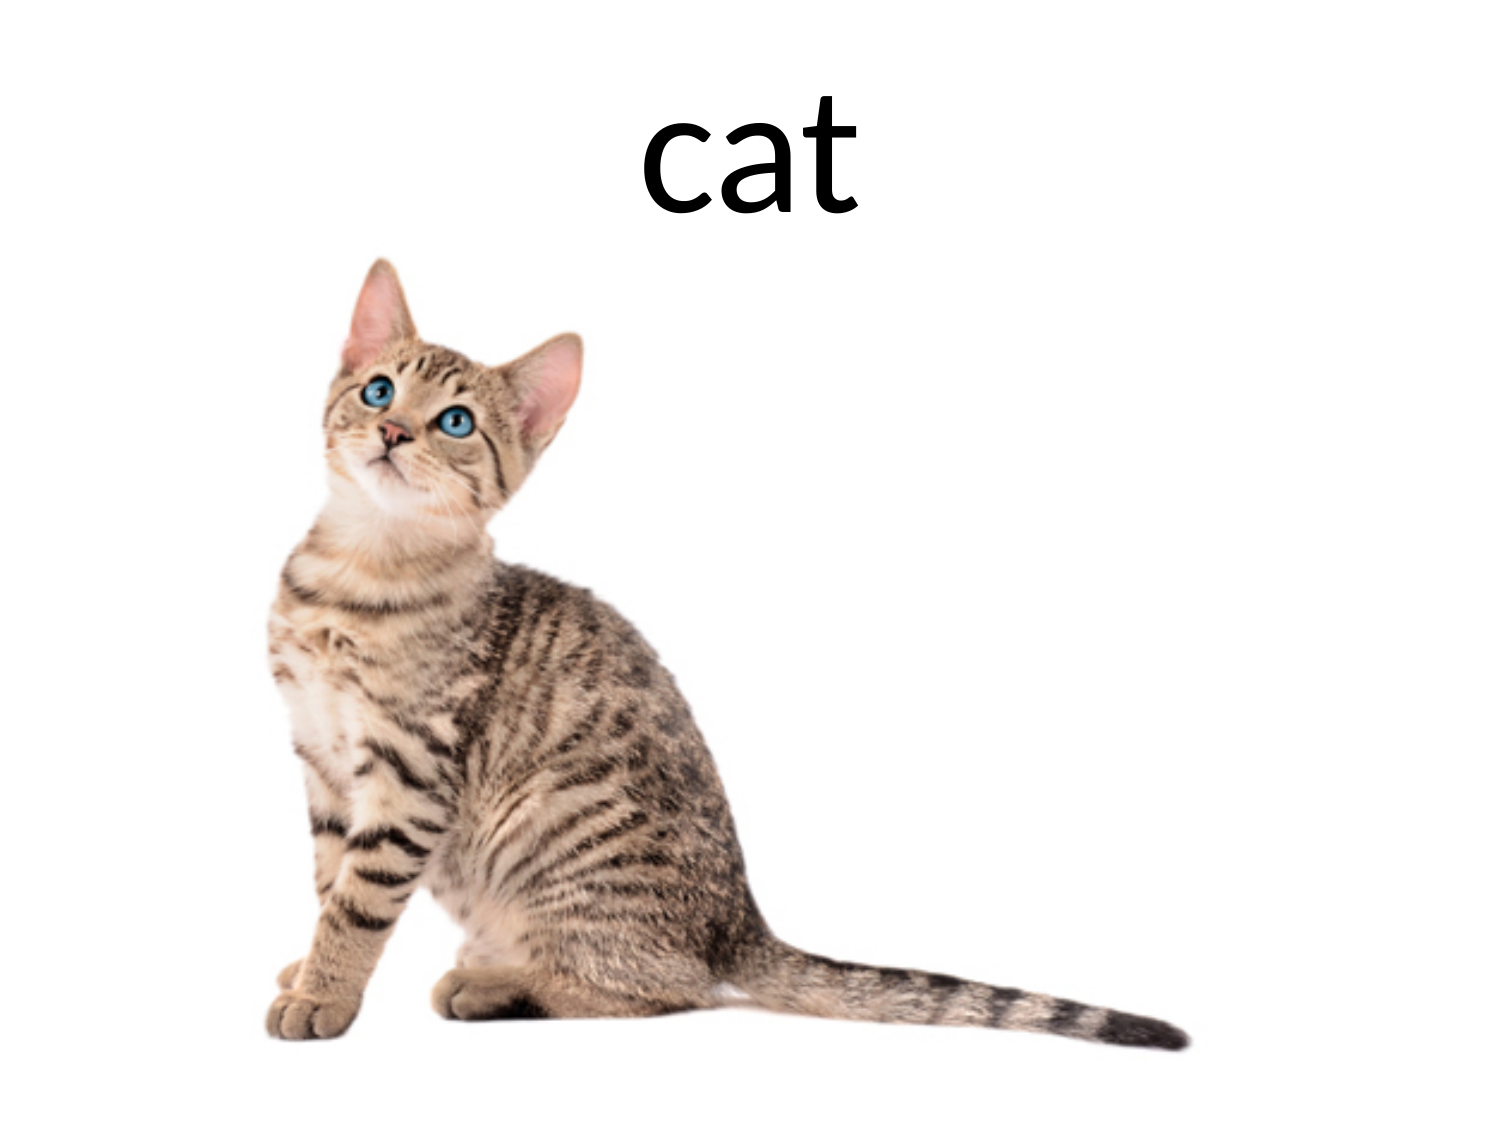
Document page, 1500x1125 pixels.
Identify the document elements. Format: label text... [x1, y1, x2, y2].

title cat [75, 45, 1425, 233]
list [194, 219, 1223, 1088]
